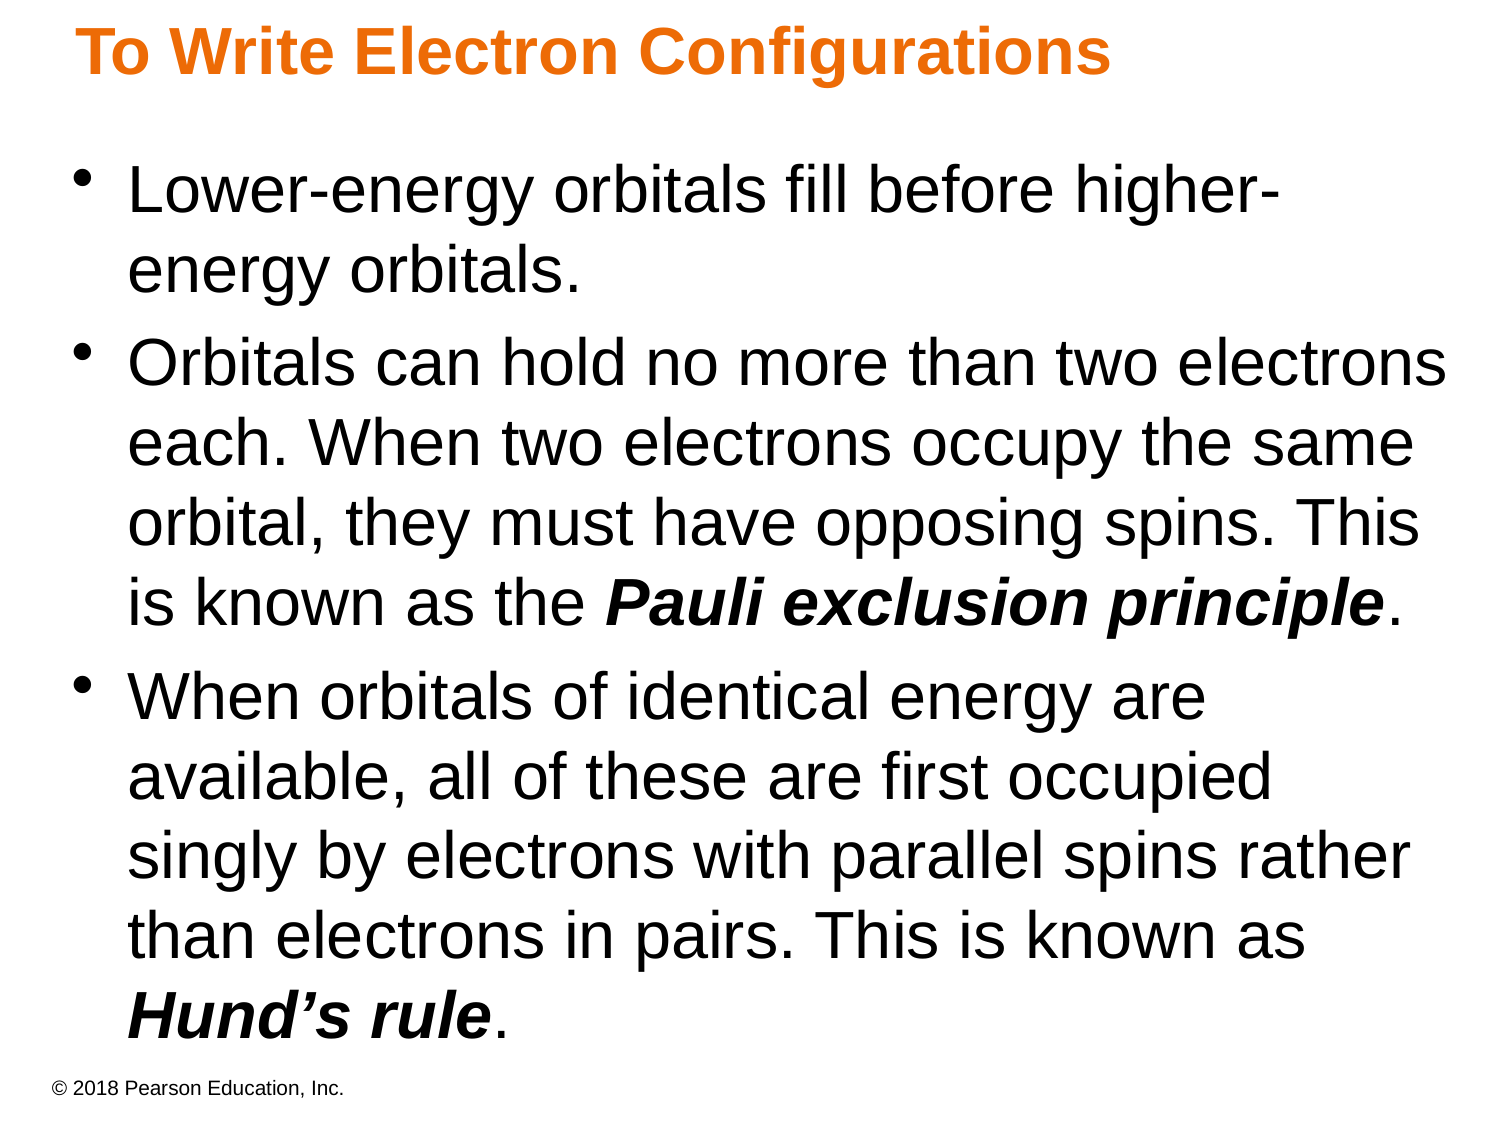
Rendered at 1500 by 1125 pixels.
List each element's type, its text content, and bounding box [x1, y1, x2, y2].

title To Write Electron Configurations [0, 0, 1500, 203]
list Lower-energy orbitals fill before higher-energy orbitals. Orbitals can hold no more than two electrons each. When two electrons occupy the same orbital, they must have opposing spins. This is known as the Pauli exclusion principle. When orbitals of identical energy are available, all of these are first occupied singly by electrons with parallel spins rather than electrons in pairs. This is known as Hund’s rule. [56, 138, 1467, 1075]
